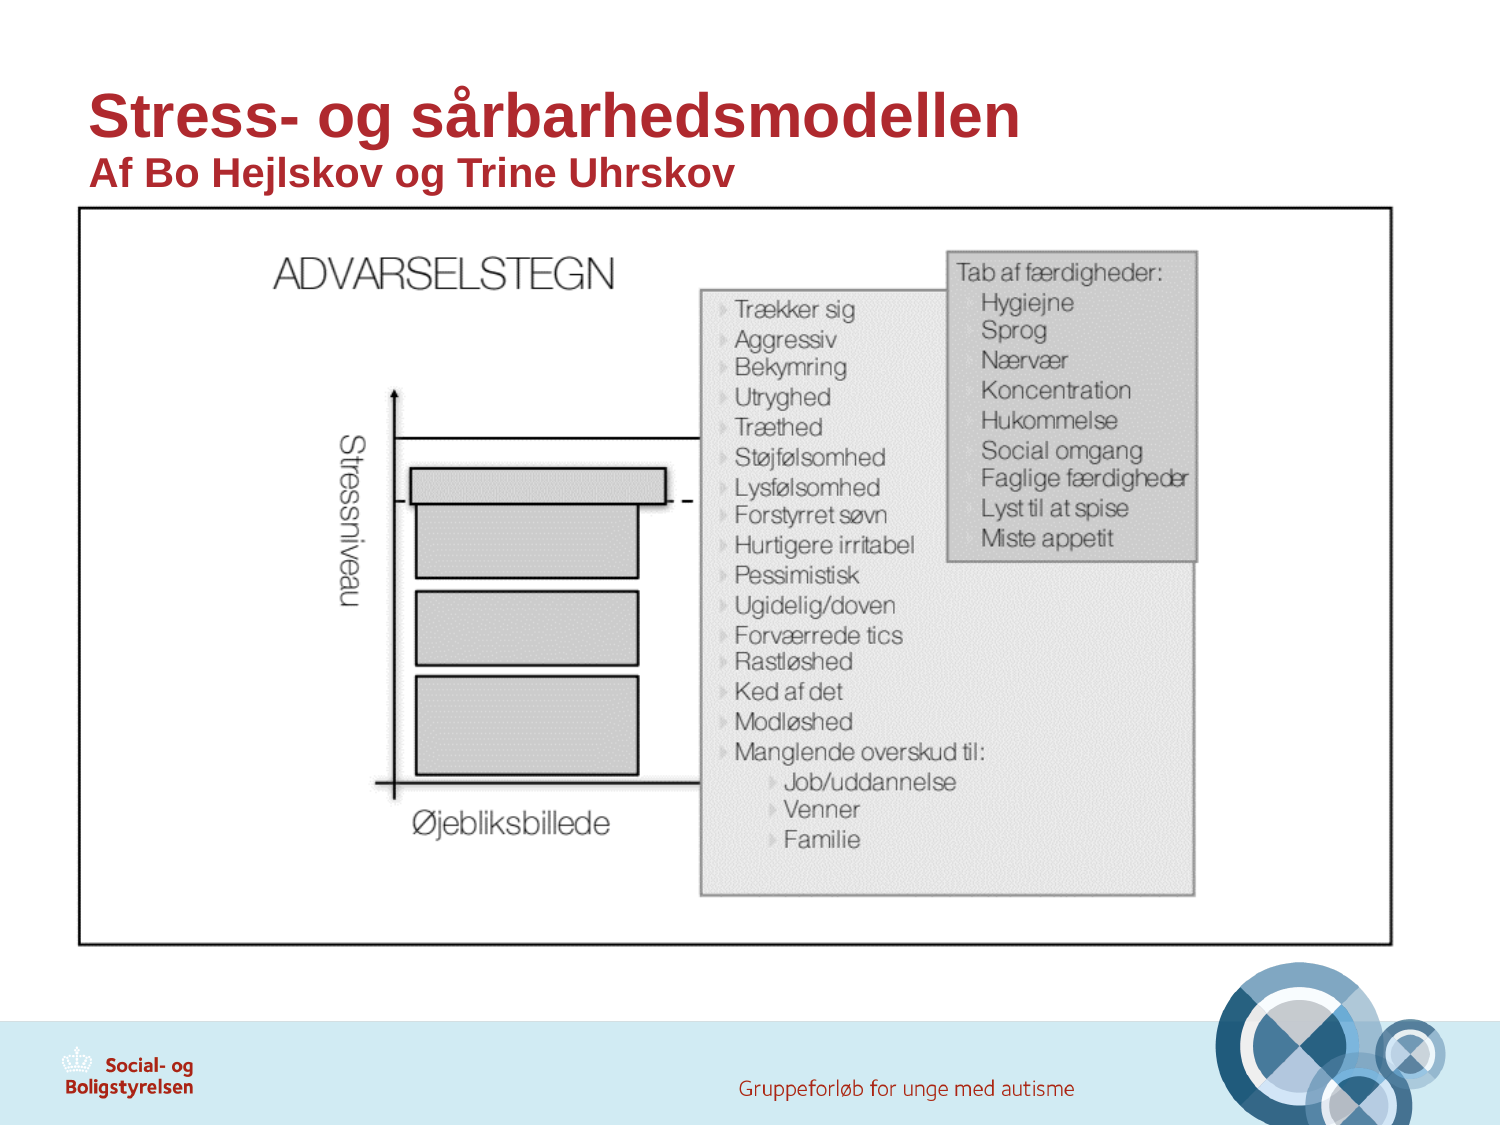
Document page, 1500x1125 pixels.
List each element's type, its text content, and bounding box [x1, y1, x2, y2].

picture [0, 962, 1500, 1125]
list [70, 196, 1403, 959]
title Stress- og sårbarhedsmodellen Af Bo Hejlskov og Trine Uhrskov [88, 78, 1386, 196]
